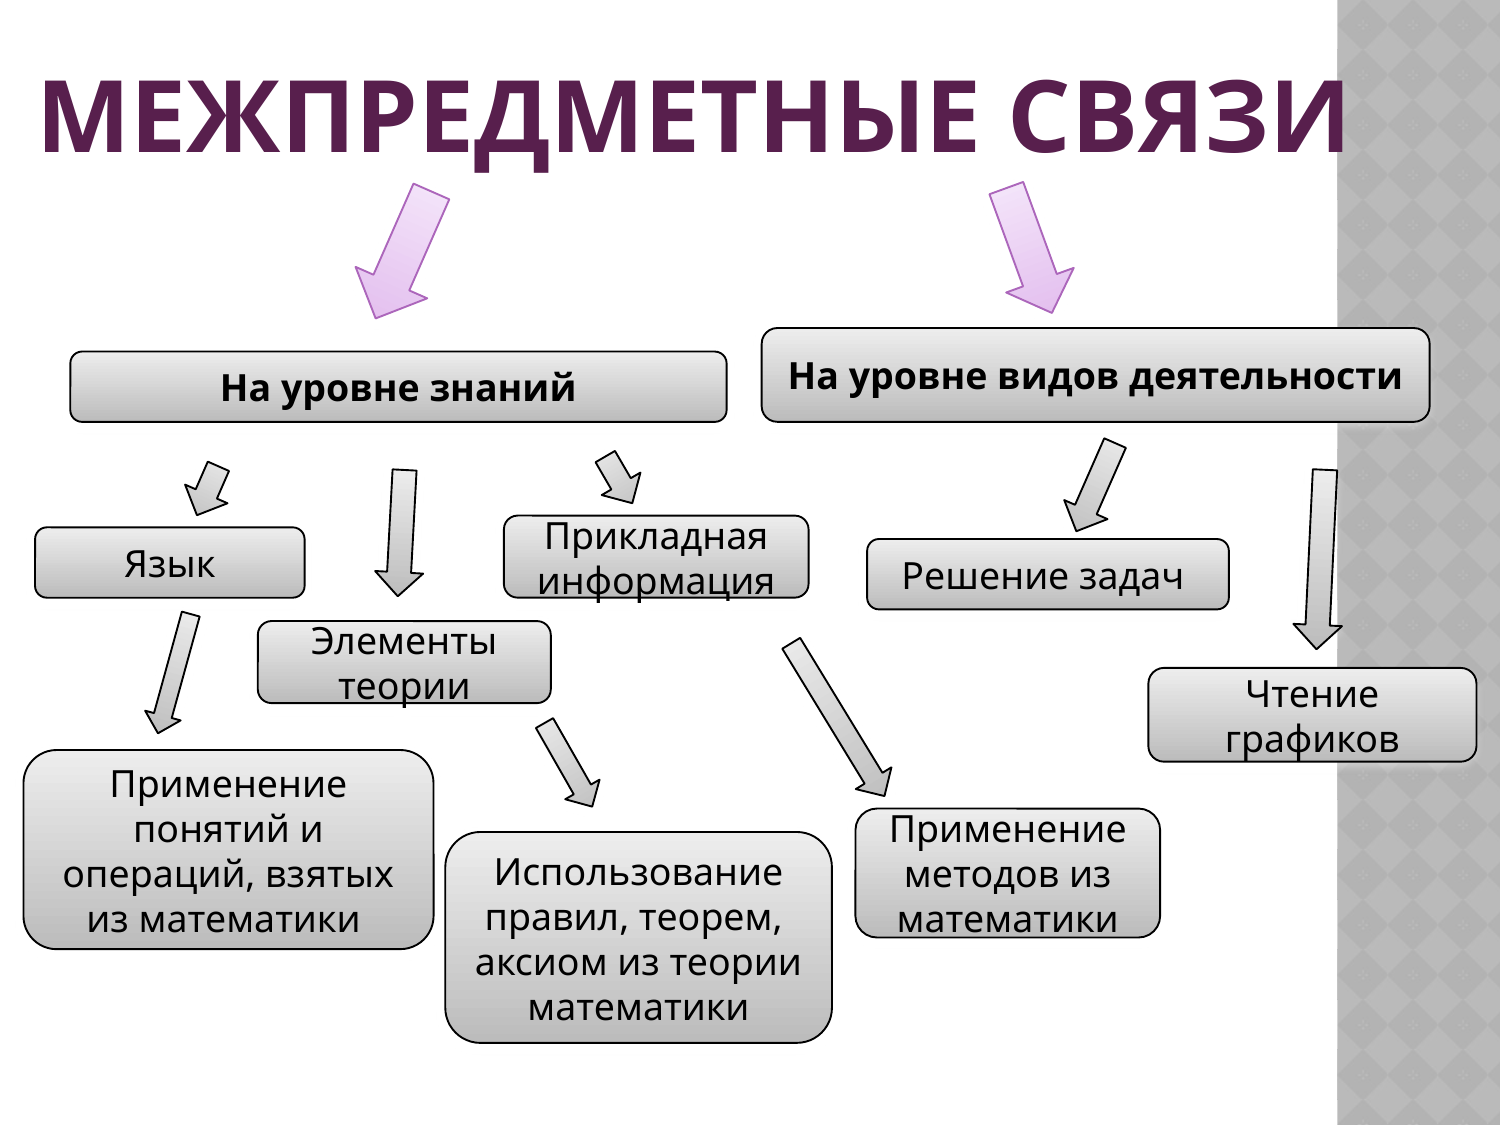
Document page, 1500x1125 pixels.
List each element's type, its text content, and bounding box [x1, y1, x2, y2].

text_box Использование правил, теорем, аксиом из теории математики [444, 831, 833, 1044]
text_box Прикладная информация [502, 514, 810, 599]
text_box Чтение графиков [1147, 666, 1478, 763]
text_box На уровне знаний [69, 350, 728, 423]
text_box Применение понятий и операций, взятых из математики [22, 749, 435, 951]
text_box Элементы теории [256, 620, 552, 705]
text_box [1292, 468, 1343, 651]
text_box [374, 468, 425, 597]
text_box [781, 637, 893, 797]
text_box [1063, 437, 1127, 533]
text_box [354, 182, 451, 320]
text_box [988, 181, 1075, 314]
text_box Применение методов из математики [854, 807, 1162, 939]
title Межпредметные связи [23, 0, 1366, 173]
text_box [144, 610, 201, 735]
text_box [184, 460, 230, 517]
text_box Решение задач [866, 538, 1230, 611]
text_box На уровне видов деятельности [760, 327, 1431, 423]
text_box [535, 717, 601, 808]
text_box Язык [34, 526, 306, 599]
text_box [594, 450, 642, 505]
